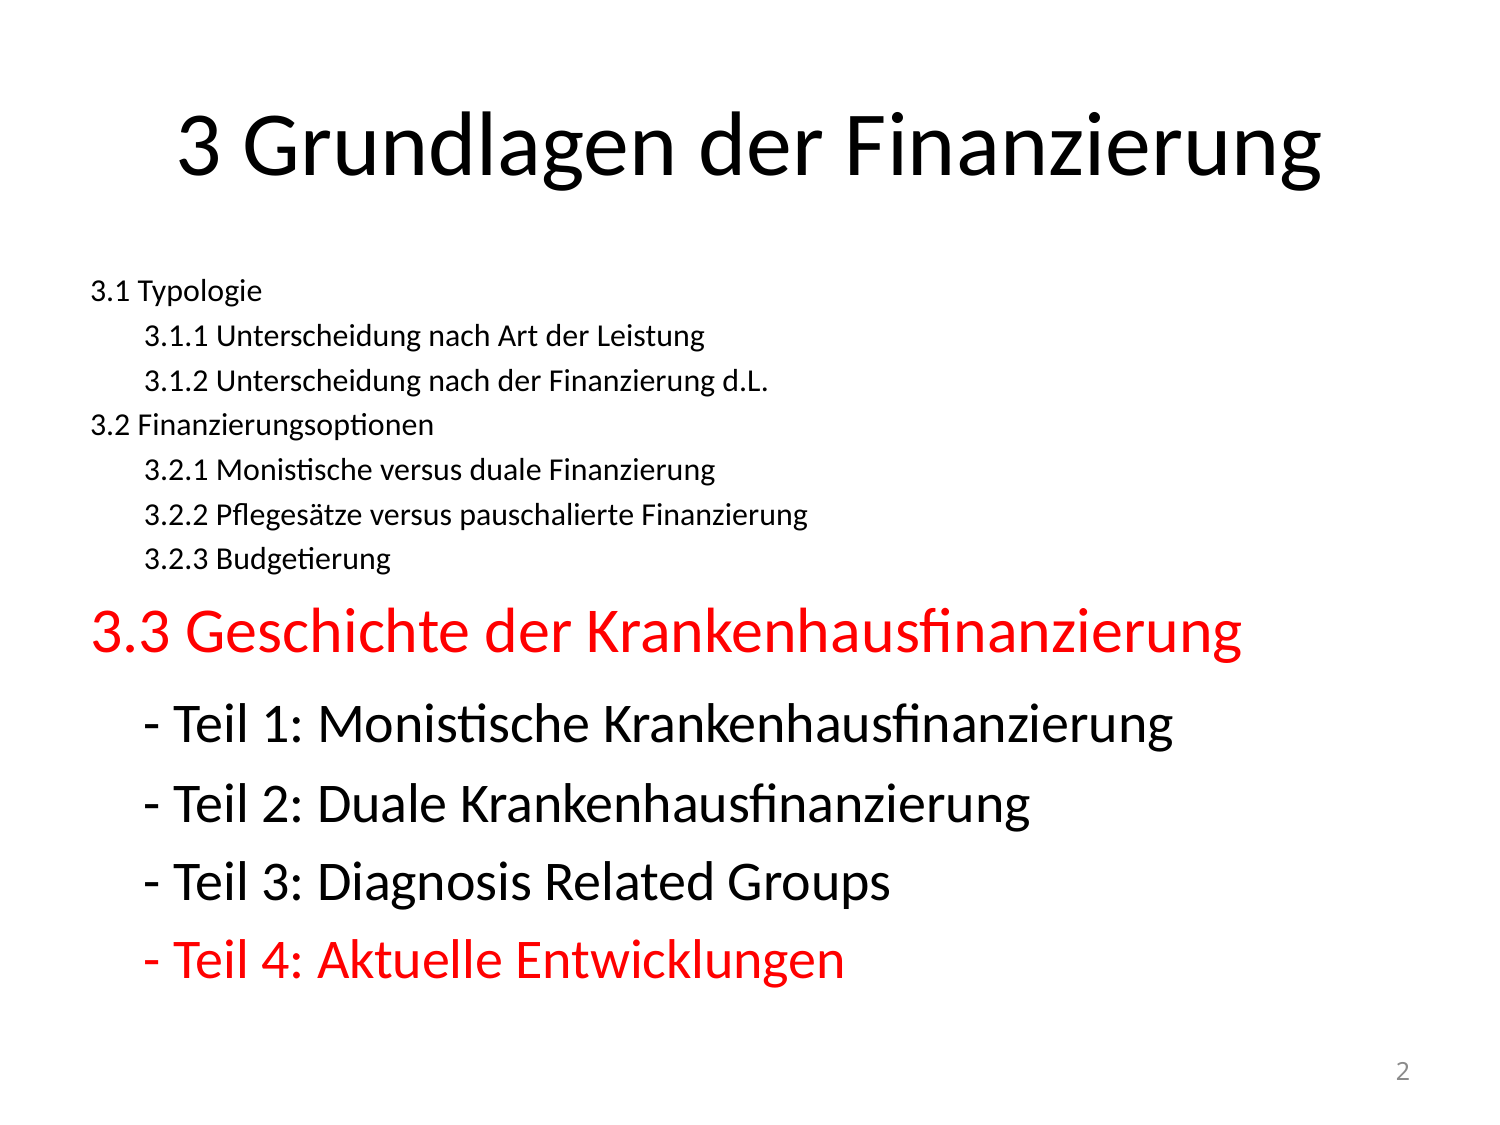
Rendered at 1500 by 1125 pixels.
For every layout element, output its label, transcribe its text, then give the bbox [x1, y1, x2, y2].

slide_number 2 [1074, 1042, 1425, 1103]
title 3 Grundlagen der Finanzierung [75, 45, 1425, 233]
list 3.1 Typologie 3.1.1 Unterscheidung nach Art der Leistung 3.1.2 Unterscheidung nach der Finanzierung d.L. 3.2 Finanzierungsoptionen 3.2.1 Monistische versus duale Finanzierung 3.2.2 Pflegesätze versus pauschalierte Finanzierung 3.2.3 Budgetierung 3.3 Geschichte der Krankenhausfinanzierung - Teil 1: Monistische Krankenhausfinanzierung - Teil 2: Duale Krankenhausfinanzierung - Teil 3: Diagnosis Related Groups - Teil 4: Aktuelle Entwicklungen [75, 262, 1425, 1005]
